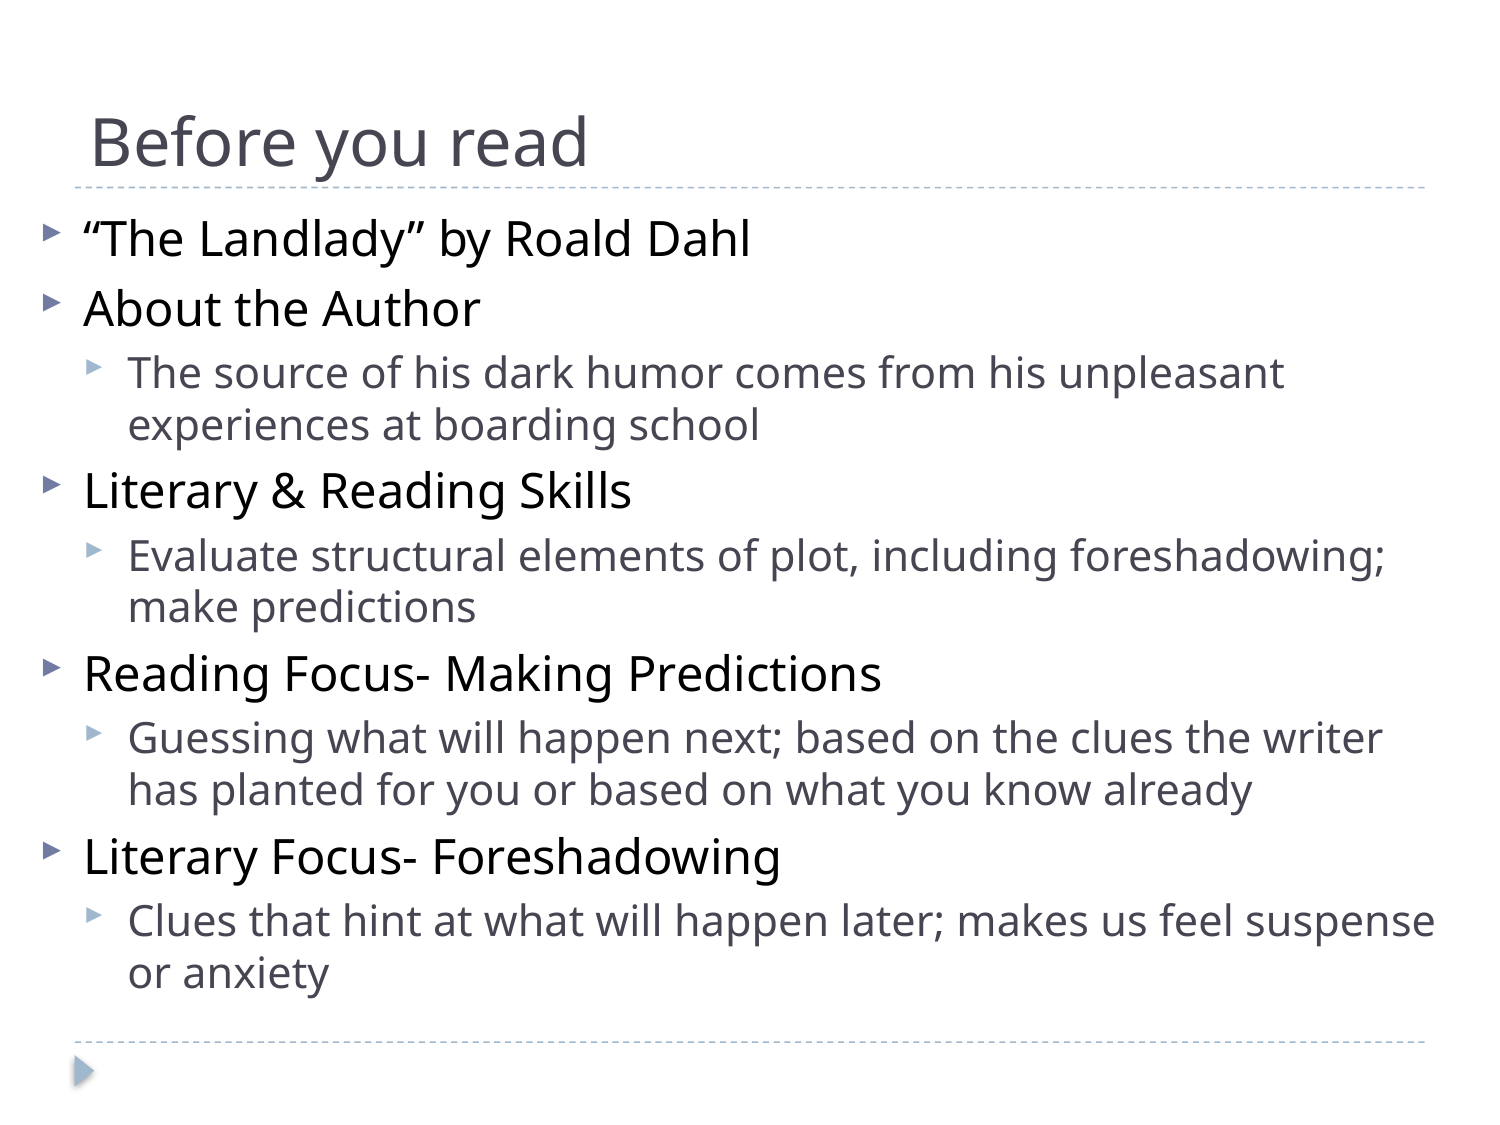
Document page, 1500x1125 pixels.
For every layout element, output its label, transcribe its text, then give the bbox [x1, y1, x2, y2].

title Before you read [75, 24, 1425, 188]
list “The Landlady” by Roald Dahl About the Author The source of his dark humor comes from his unpleasant experiences at boarding school Literary & Reading Skills Evaluate structural elements of plot, including foreshadowing; make predictions Reading Focus- Making Predictions Guessing what will happen next; based on the clues the writer has planted for you or based on what you know already Literary Focus- Foreshadowing Clues that hint at what will happen later; makes us feel suspense or anxiety [24, 200, 1475, 1010]
